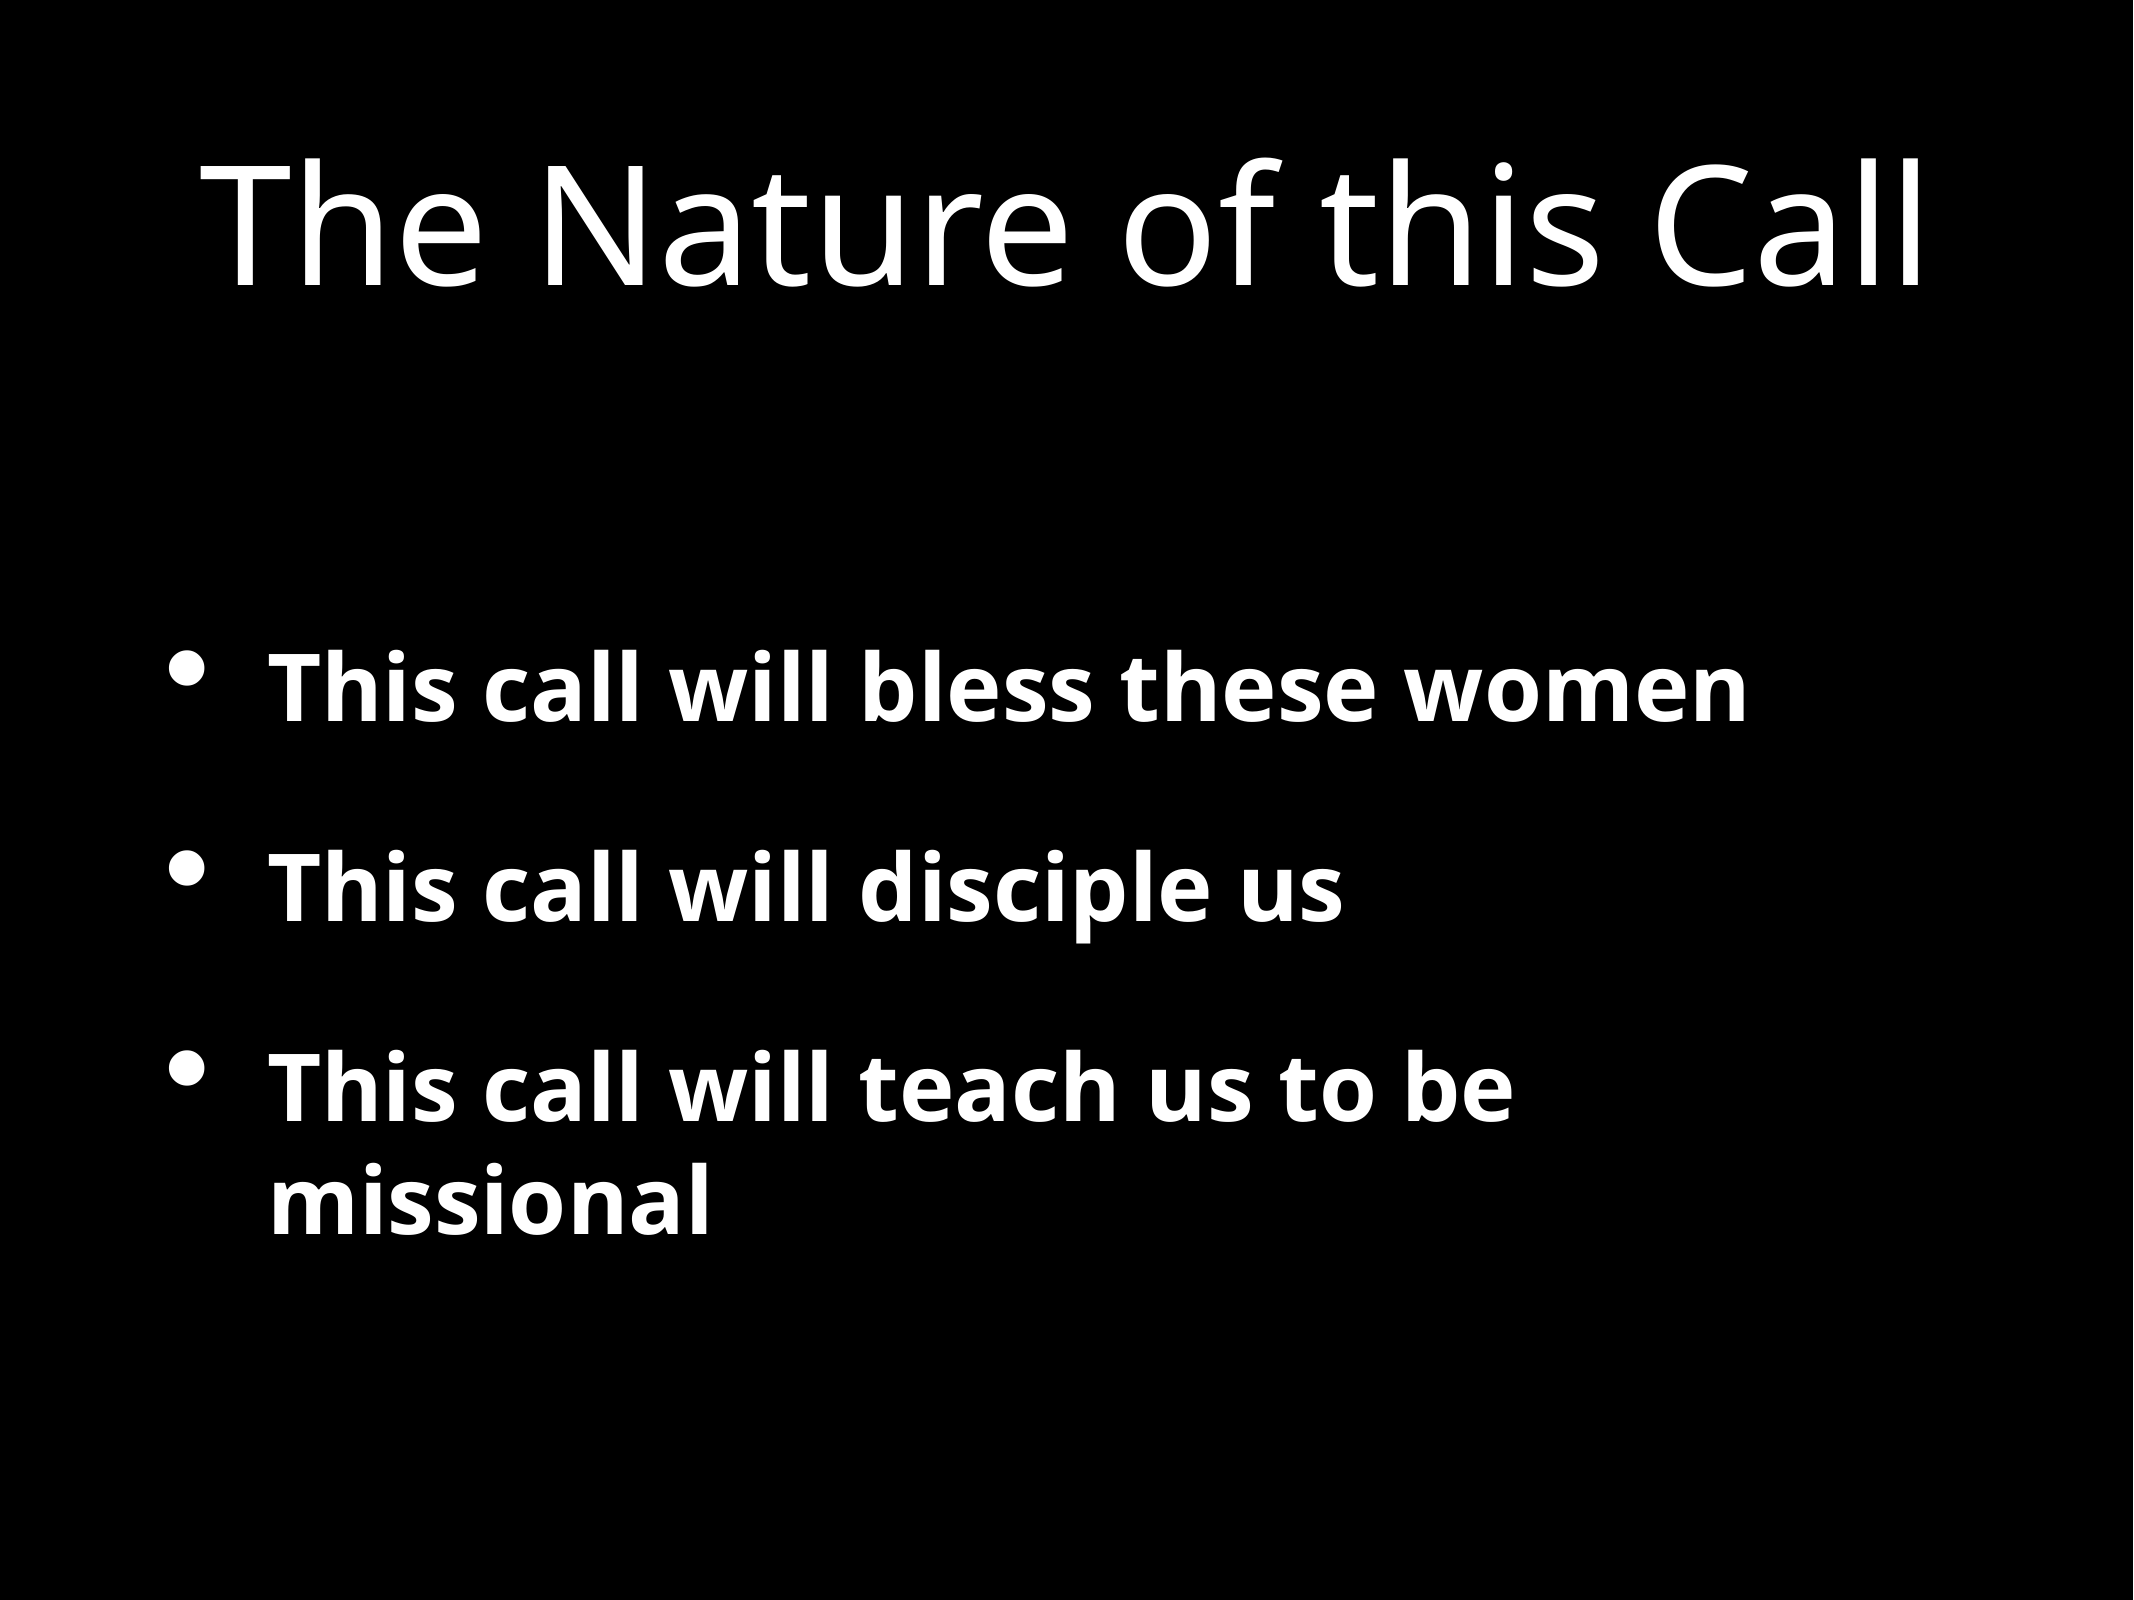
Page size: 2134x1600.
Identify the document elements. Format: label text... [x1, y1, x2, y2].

list This call will bless these women This call will disciple us This call will teach us to be missional [155, 424, 1978, 1457]
title The Nature of this Call [155, 41, 1978, 397]
